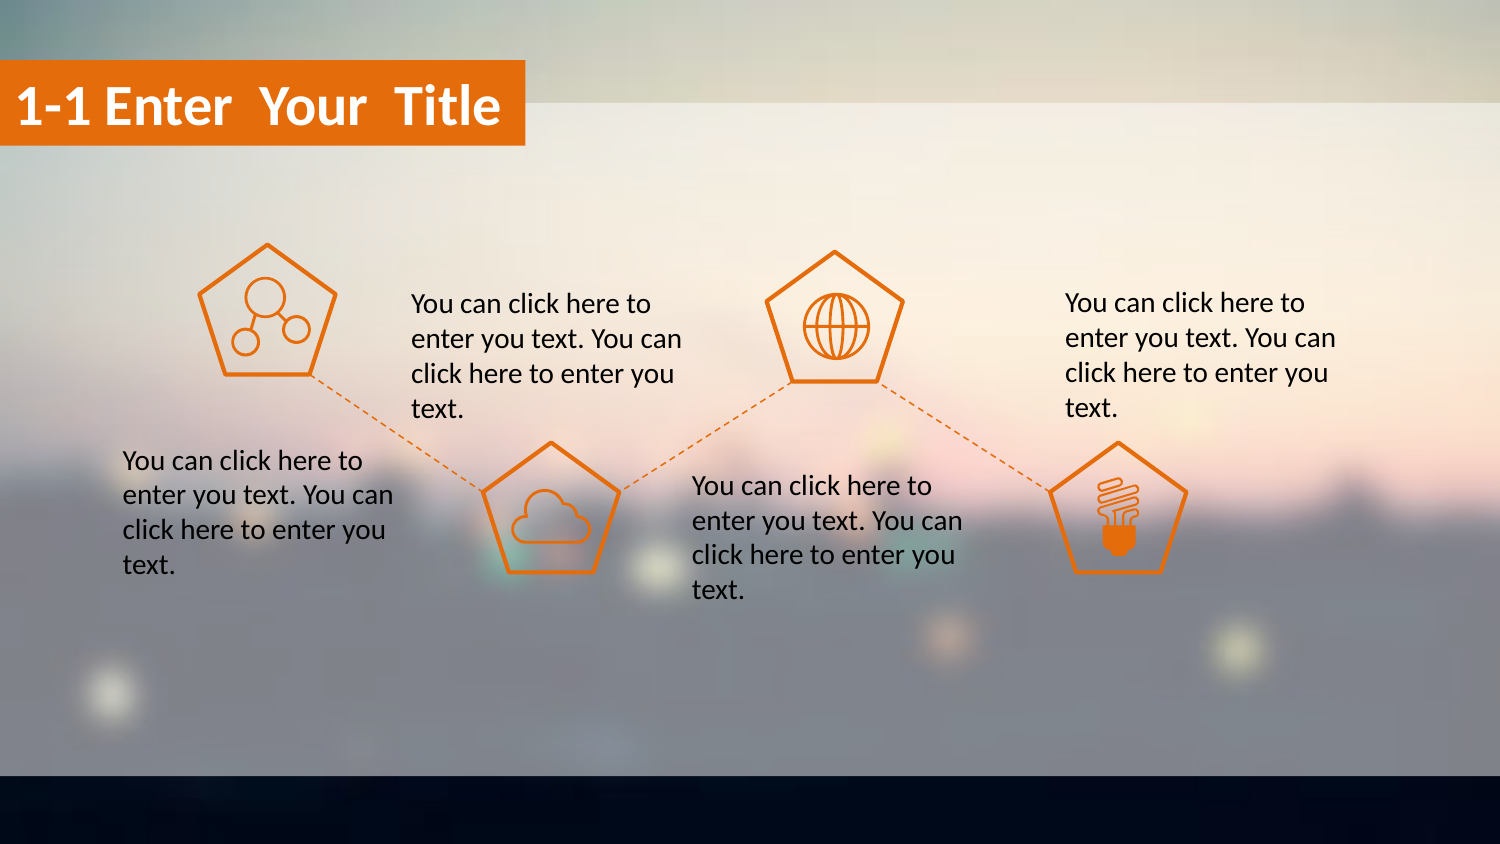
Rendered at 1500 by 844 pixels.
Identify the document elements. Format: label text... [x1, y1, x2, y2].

text_box You can click here to enter you text. You can click here to enter you text. [396, 276, 716, 432]
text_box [766, 251, 904, 382]
text_box You can click here to enter you text. You can click here to enter you text. [1050, 275, 1370, 431]
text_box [619, 381, 793, 493]
picture [0, 777, 1500, 844]
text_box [309, 374, 484, 493]
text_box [876, 381, 1051, 493]
text_box You can click here to enter you text. You can click here to enter you text. [108, 433, 428, 588]
picture [0, 0, 1500, 102]
text_box You can click here to enter you text. You can click here to enter you text. [677, 458, 997, 613]
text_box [198, 244, 336, 375]
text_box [1049, 442, 1187, 573]
text_box 1-1 Enter Your Title [0, 60, 526, 145]
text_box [482, 442, 620, 573]
